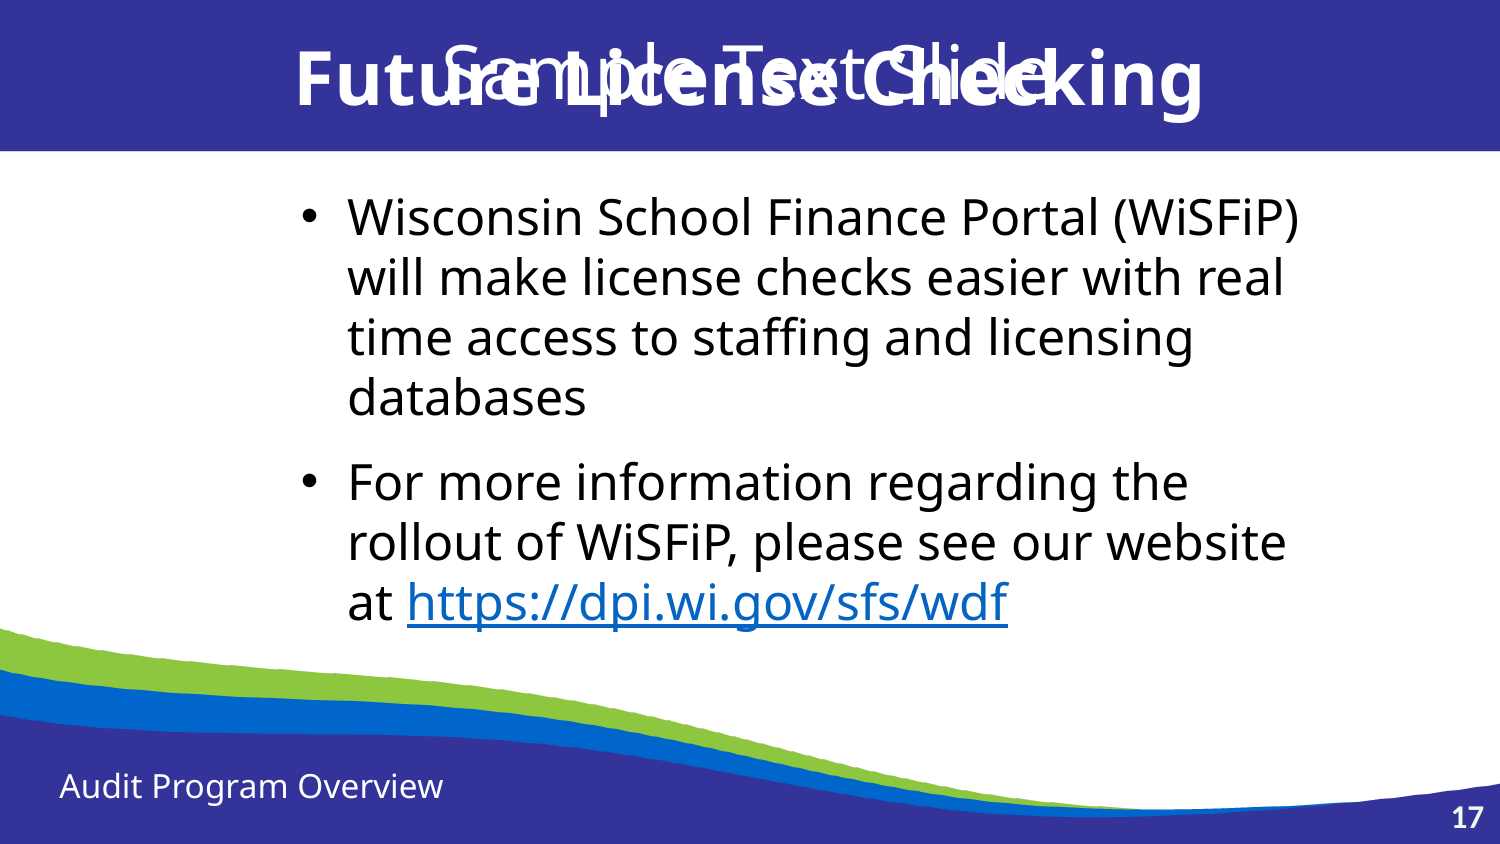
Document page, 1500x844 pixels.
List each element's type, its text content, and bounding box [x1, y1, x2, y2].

picture [0, 608, 1500, 844]
text_box Audit Program Overview [44, 757, 459, 813]
text_box 17 [1435, 788, 1500, 843]
text_box Wisconsin School Finance Portal (WiSFiP) will make license checks easier with real time access to staffing and licensing databases For more information regarding the rollout of WiSFiP, please see our website at https://dpi.wi.gov/sfs/wdf [231, 178, 1335, 704]
list Future License Checking [0, 0, 1500, 152]
